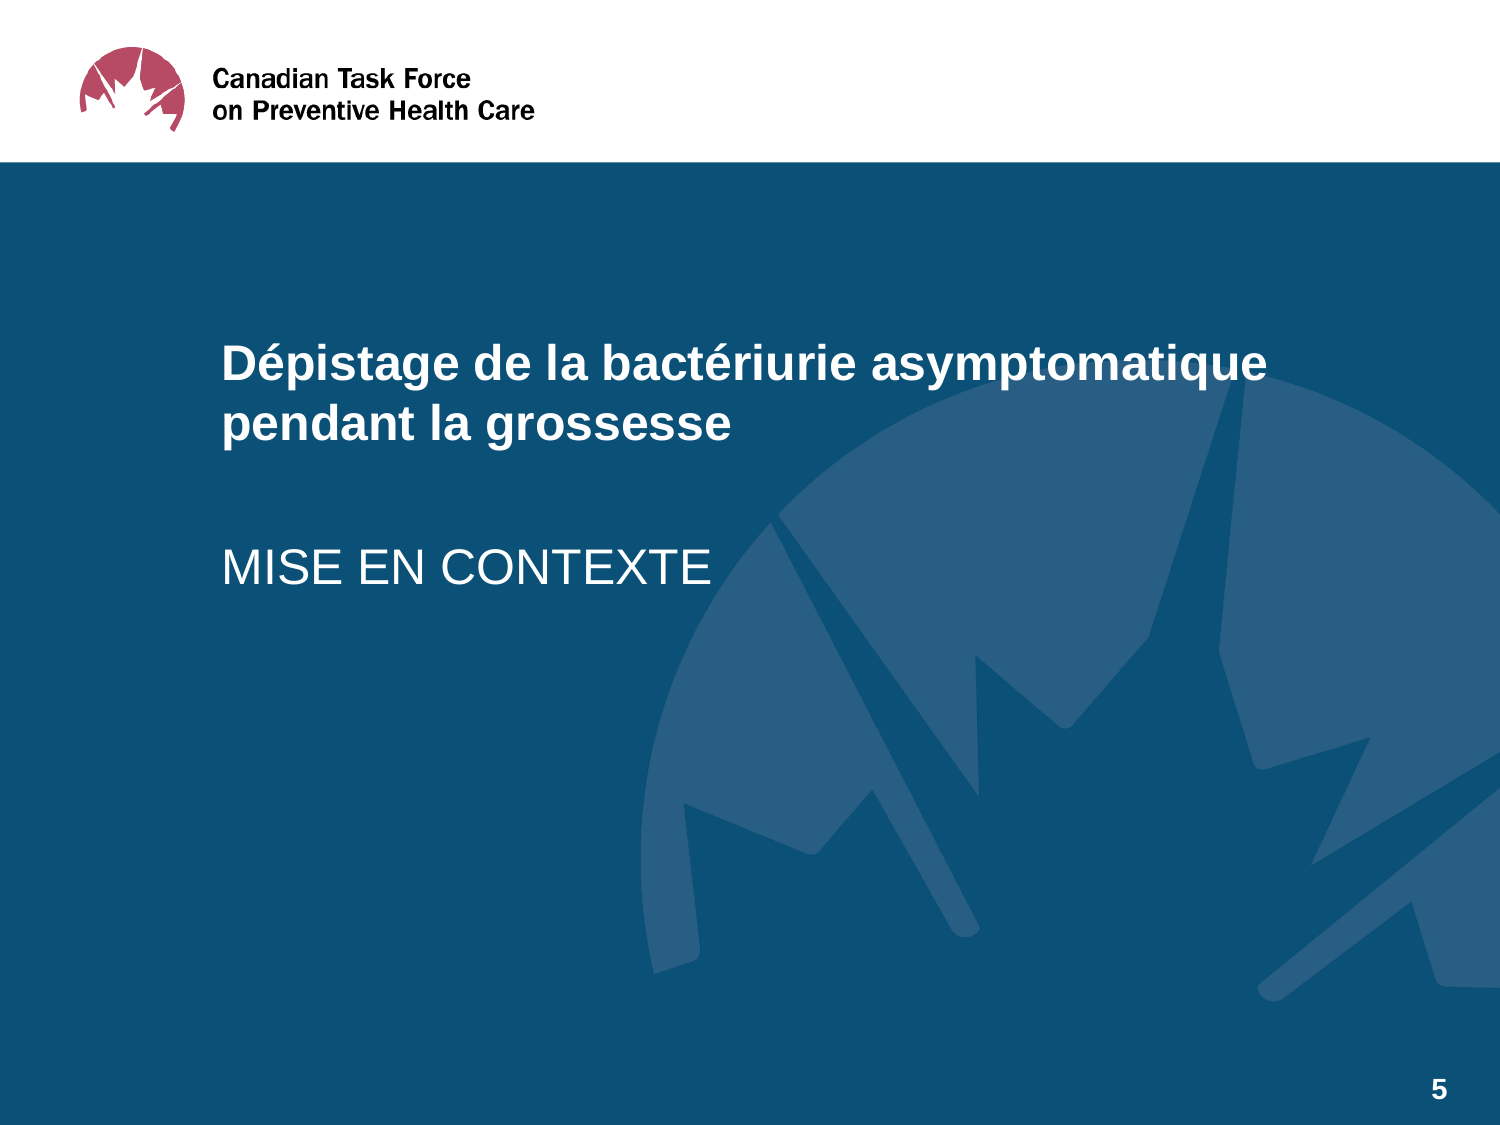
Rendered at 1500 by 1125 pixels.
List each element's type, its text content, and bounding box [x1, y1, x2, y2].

picture [610, 350, 1500, 1125]
slide_number 5 [1149, 1062, 1463, 1113]
list Dépistage de la bactériurie asymptomatique pendant la grossesse [206, 267, 1376, 514]
title MISE EN CONTEXTE [206, 527, 1317, 751]
picture [75, 46, 538, 132]
